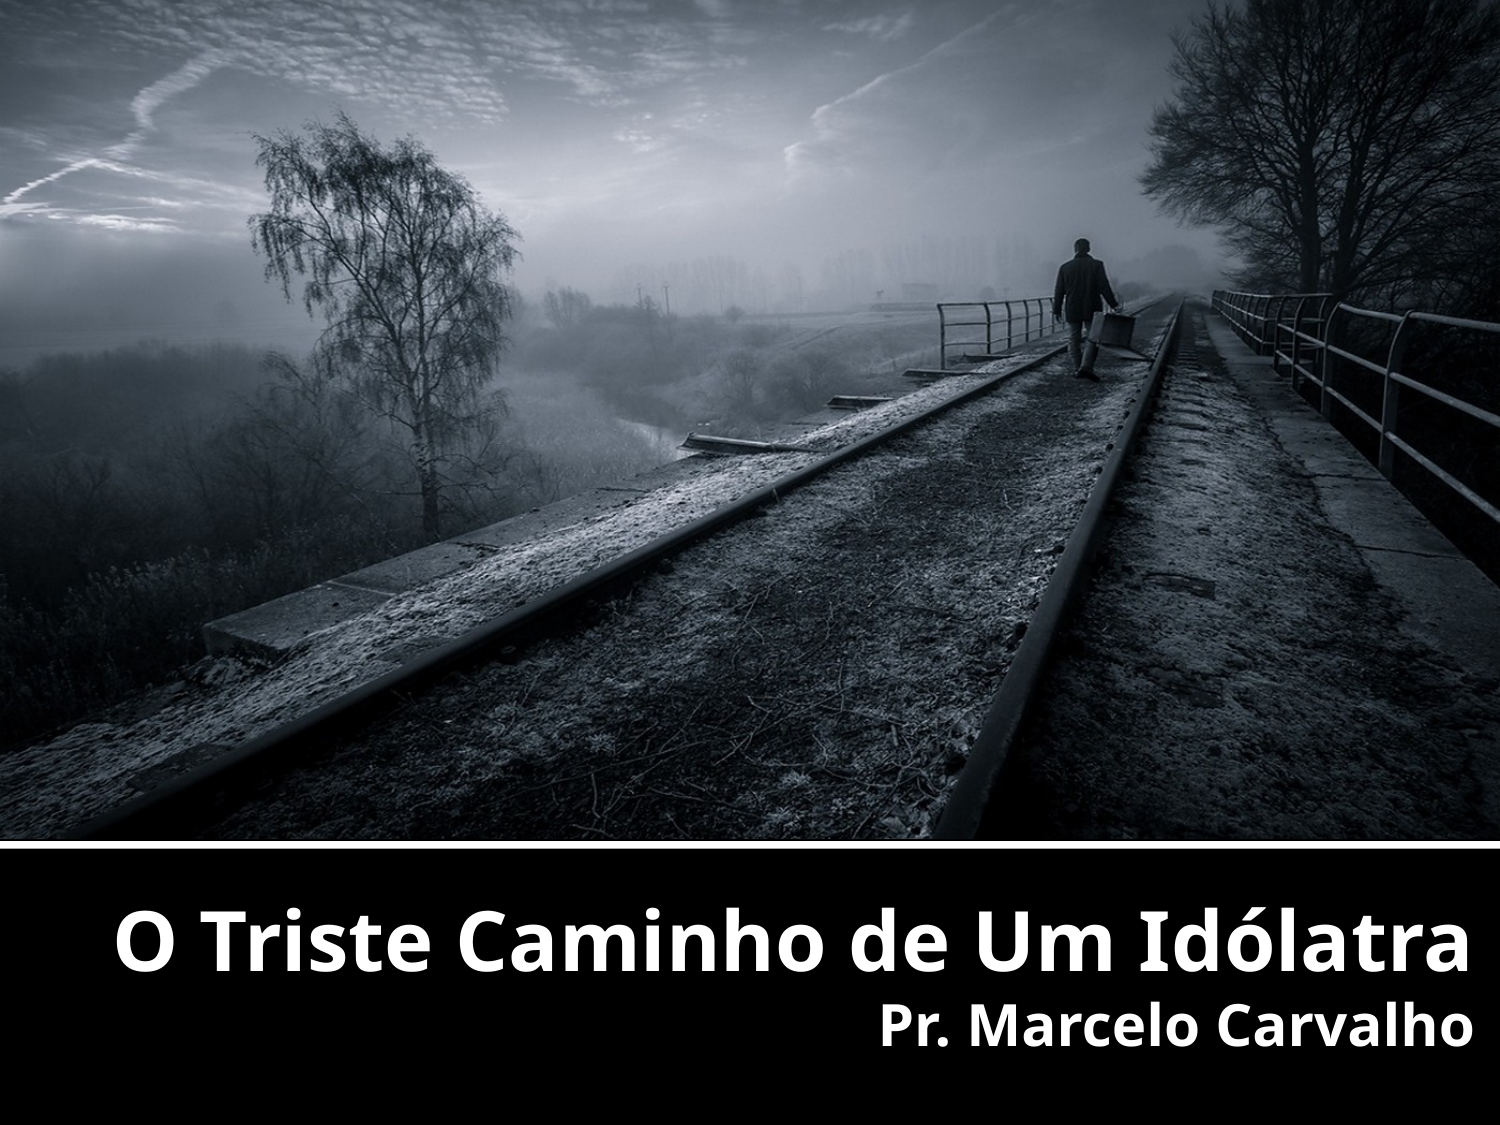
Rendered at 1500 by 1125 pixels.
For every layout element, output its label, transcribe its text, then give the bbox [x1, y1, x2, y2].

picture [0, 0, 1500, 839]
subtitle O Triste Caminho de Um Idólatra Pr. Marcelo Carvalho [11, 893, 1483, 1059]
